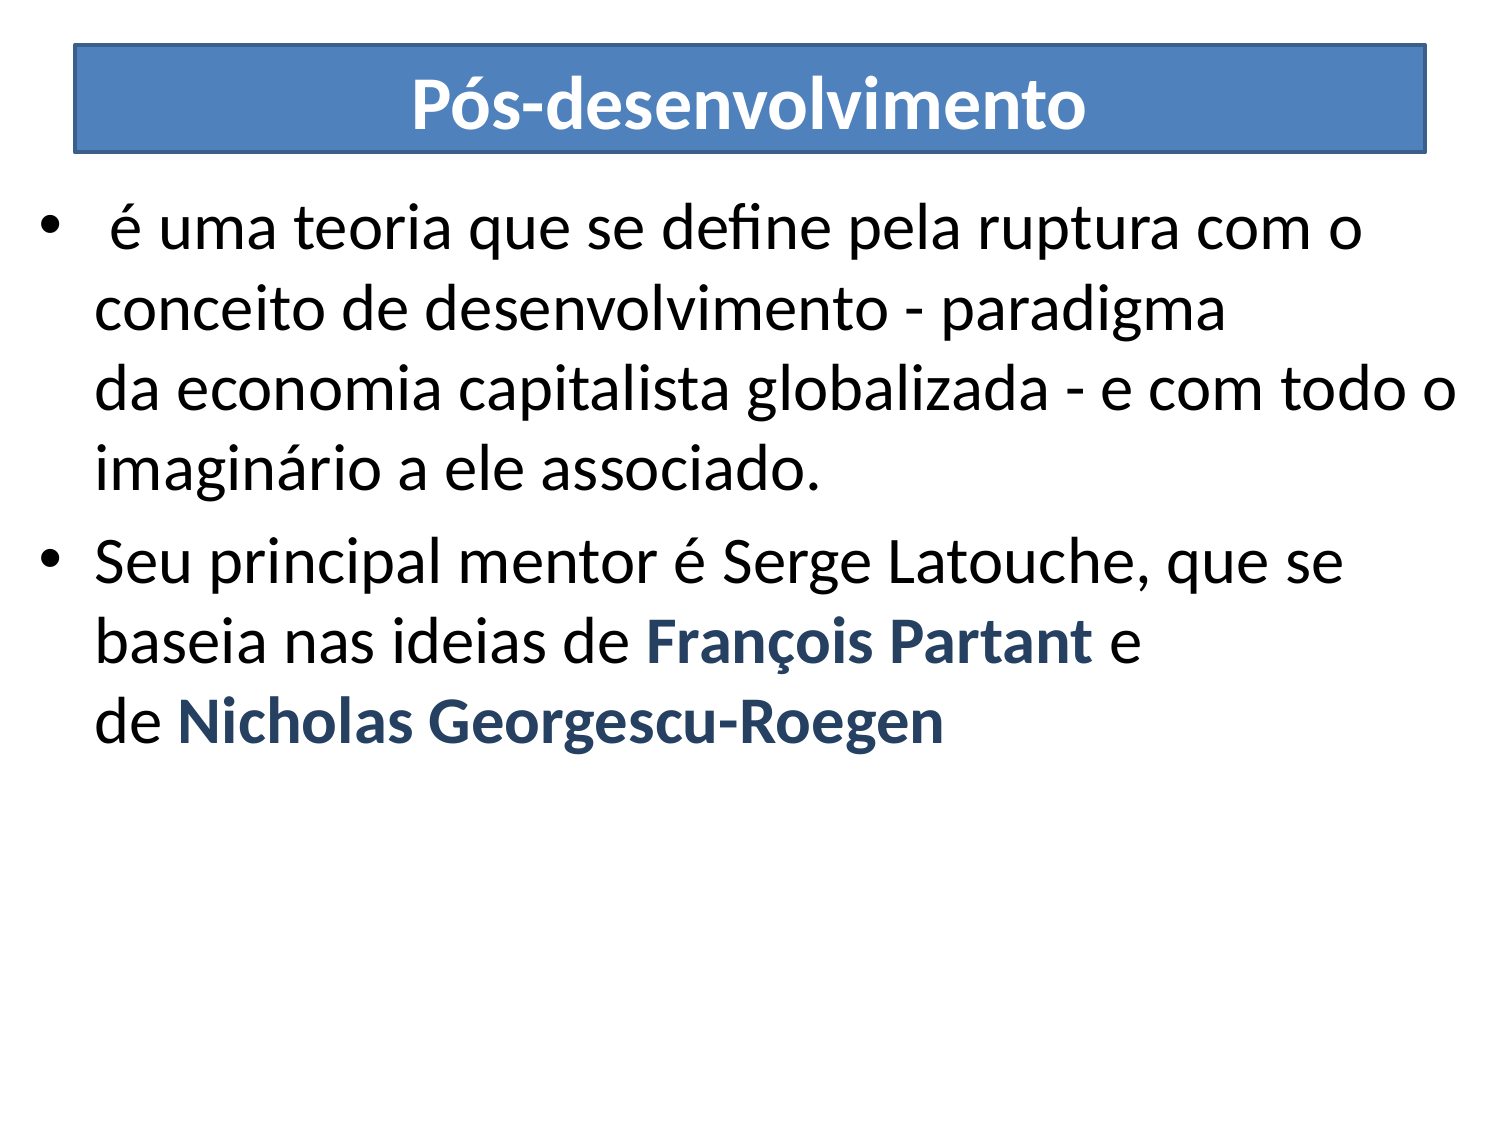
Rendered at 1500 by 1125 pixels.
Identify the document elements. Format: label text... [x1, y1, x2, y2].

list é uma teoria que se define pela ruptura com o conceito de desenvolvimento - paradigma da economia capitalista globalizada - e com todo o imaginário a ele associado. Seu principal mentor é Serge Latouche, que se baseia nas ideias de François Partant e de Nicholas Georgescu-Roegen [23, 175, 1477, 1102]
title Pós-desenvolvimento [73, 43, 1427, 154]
